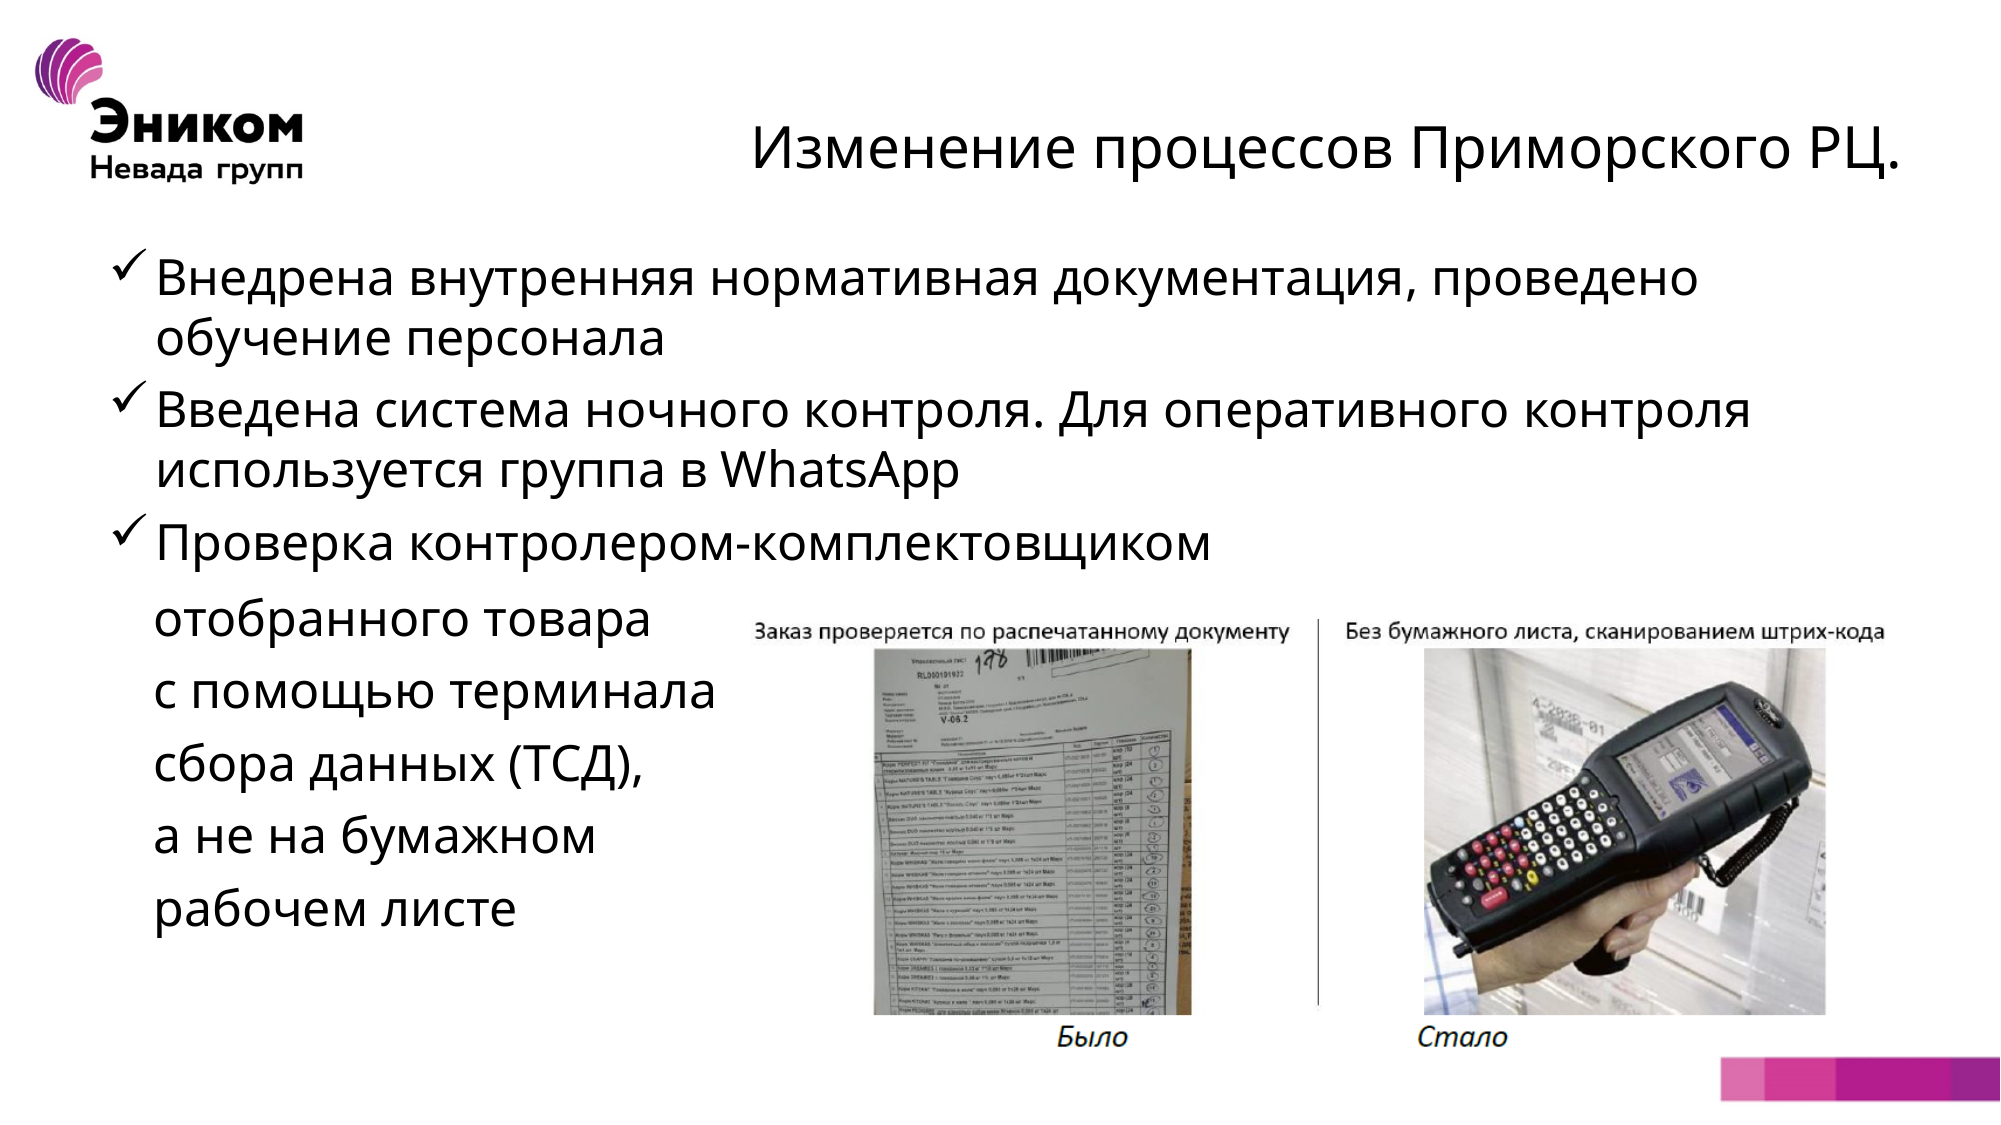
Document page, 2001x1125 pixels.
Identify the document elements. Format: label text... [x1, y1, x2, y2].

picture [0, 3, 354, 234]
text_box Внедрена внутренняя нормативная документация, проведено обучение персонала Введена система ночного контроля. Для оперативного контроля используется группа в WhatsApp Проверка контролером-комплектовщиком [93, 237, 1963, 651]
title Изменение процессов Приморского РЦ. [689, 103, 1963, 188]
text_box отобранного товара с помощью терминала сбора данных (ТСД), а не на бумажном рабочем листе [139, 578, 1139, 944]
picture [750, 619, 2000, 1106]
